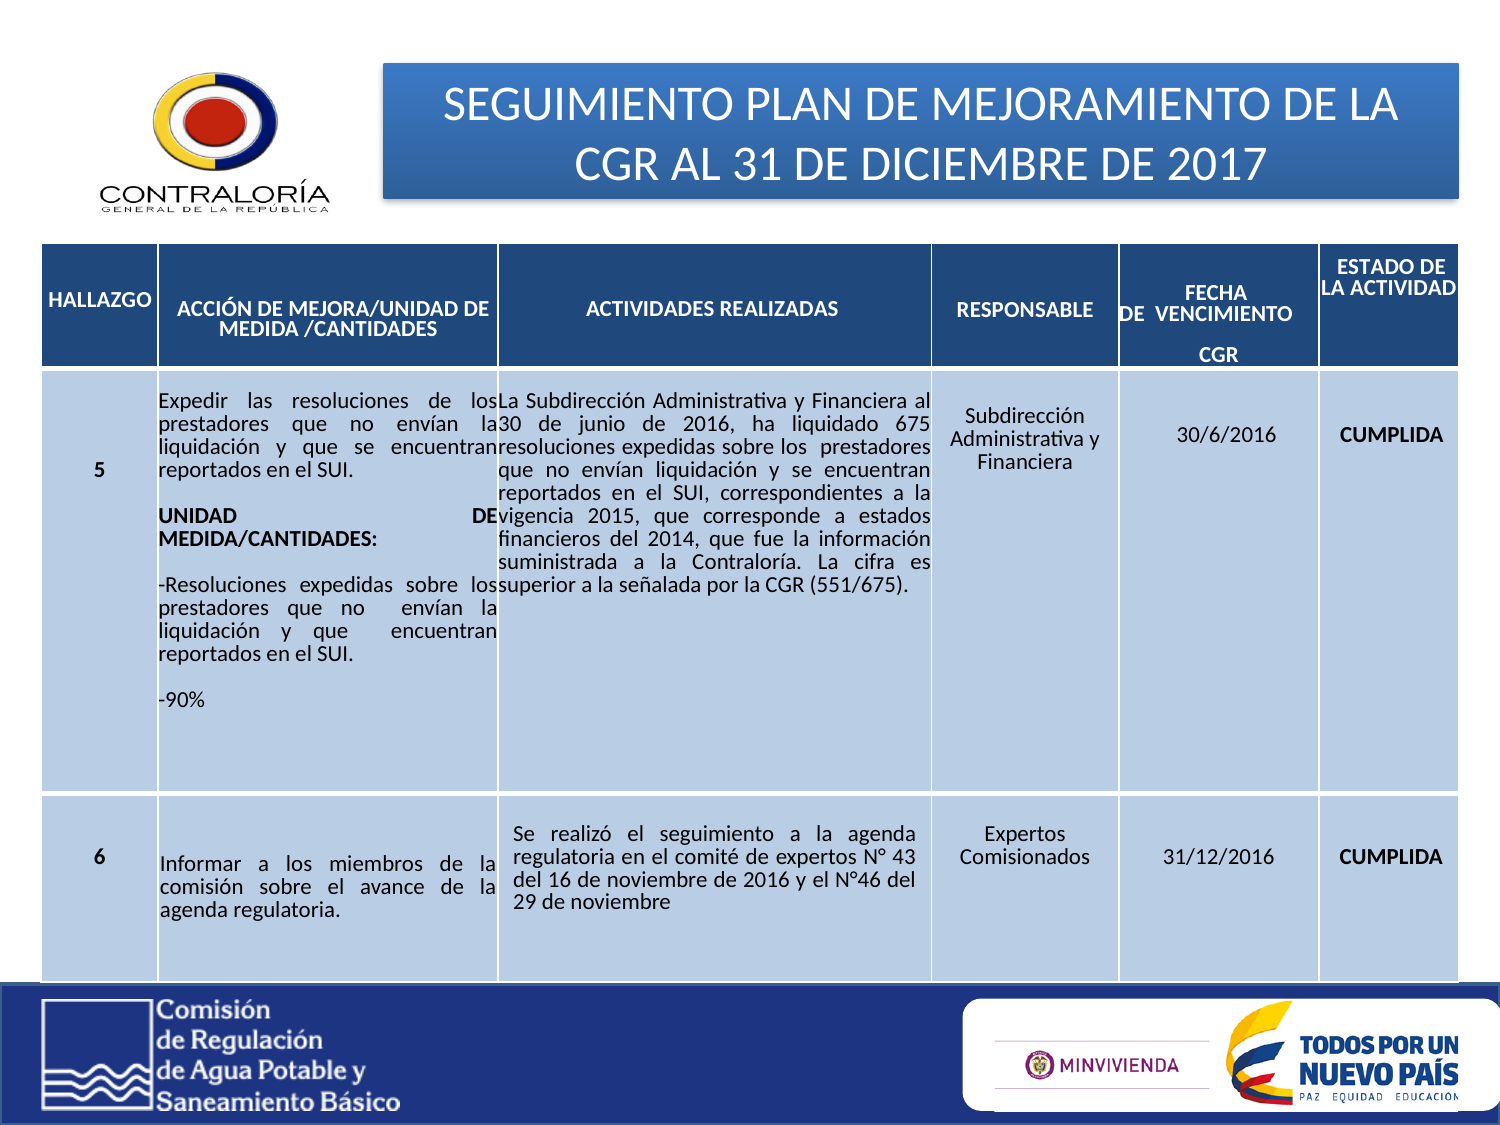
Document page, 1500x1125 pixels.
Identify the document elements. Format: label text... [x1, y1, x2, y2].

table_cell 30/6/2016 [1120, 371, 1318, 791]
table_header ACTIVIDADES REALIZADAS [499, 244, 931, 366]
table_cell 31/12/2016 [1120, 796, 1318, 981]
picture [91, 63, 337, 221]
table_cell La Subdirección Administrativa y Financiera al 30 de junio de 2016, ha liquidado 675 resoluciones expedidas sobre los prestadores que no envían liquidación y se encuentran reportados en el SUI, correspondientes a la vigencia 2015, que corresponde a estados financieros del 2014, que fue la información suministrada a la Contraloría. La cifra es superior a la señalada por la CGR (551/675). [499, 371, 931, 791]
table_cell Expedir las resoluciones de los prestadores que no envían la liquidación y que se encuentran reportados en el SUI. UNIDAD DE MEDIDA/CANTIDADES: -Resoluciones expedidas sobre los prestadores que no envían la liquidación y que encuentran reportados en el SUI. -90% [159, 371, 497, 791]
picture [994, 999, 1459, 1112]
table_cell Subdirección Administrativa y Financiera [932, 371, 1118, 791]
table_cell Se realizó el seguimiento a la agenda regulatoria en el comité de expertos N° 43 del 16 de noviembre de 2016 y el N°46 del 29 de noviembre [499, 796, 931, 981]
text_box SEGUIMIENTO PLAN DE MEJORAMIENTO DE LA CGR AL 31 DE DICIEMBRE DE 2017 [383, 63, 1459, 199]
table_cell Expertos Comisionados [932, 796, 1118, 981]
table_cell Informar a los miembros de la comisión sobre el avance de la agenda regulatoria. [159, 796, 497, 981]
picture [41, 999, 400, 1111]
table_header ESTADO DE LA ACTIVIDAD [1320, 244, 1458, 366]
table_cell 5 [42, 371, 157, 791]
table_cell CUMPLIDA [1320, 371, 1458, 791]
table_header RESPONSABLE [932, 244, 1118, 366]
table_header HALLAZGO [42, 244, 157, 366]
table_header FECHA DE VENCIMIENTO CGR [1120, 244, 1318, 366]
table_header ACCIÓN DE MEJORA/UNIDAD DE MEDIDA /CANTIDADES [159, 244, 497, 366]
table_cell CUMPLIDA [1320, 796, 1458, 981]
table_cell 6 [42, 796, 157, 981]
